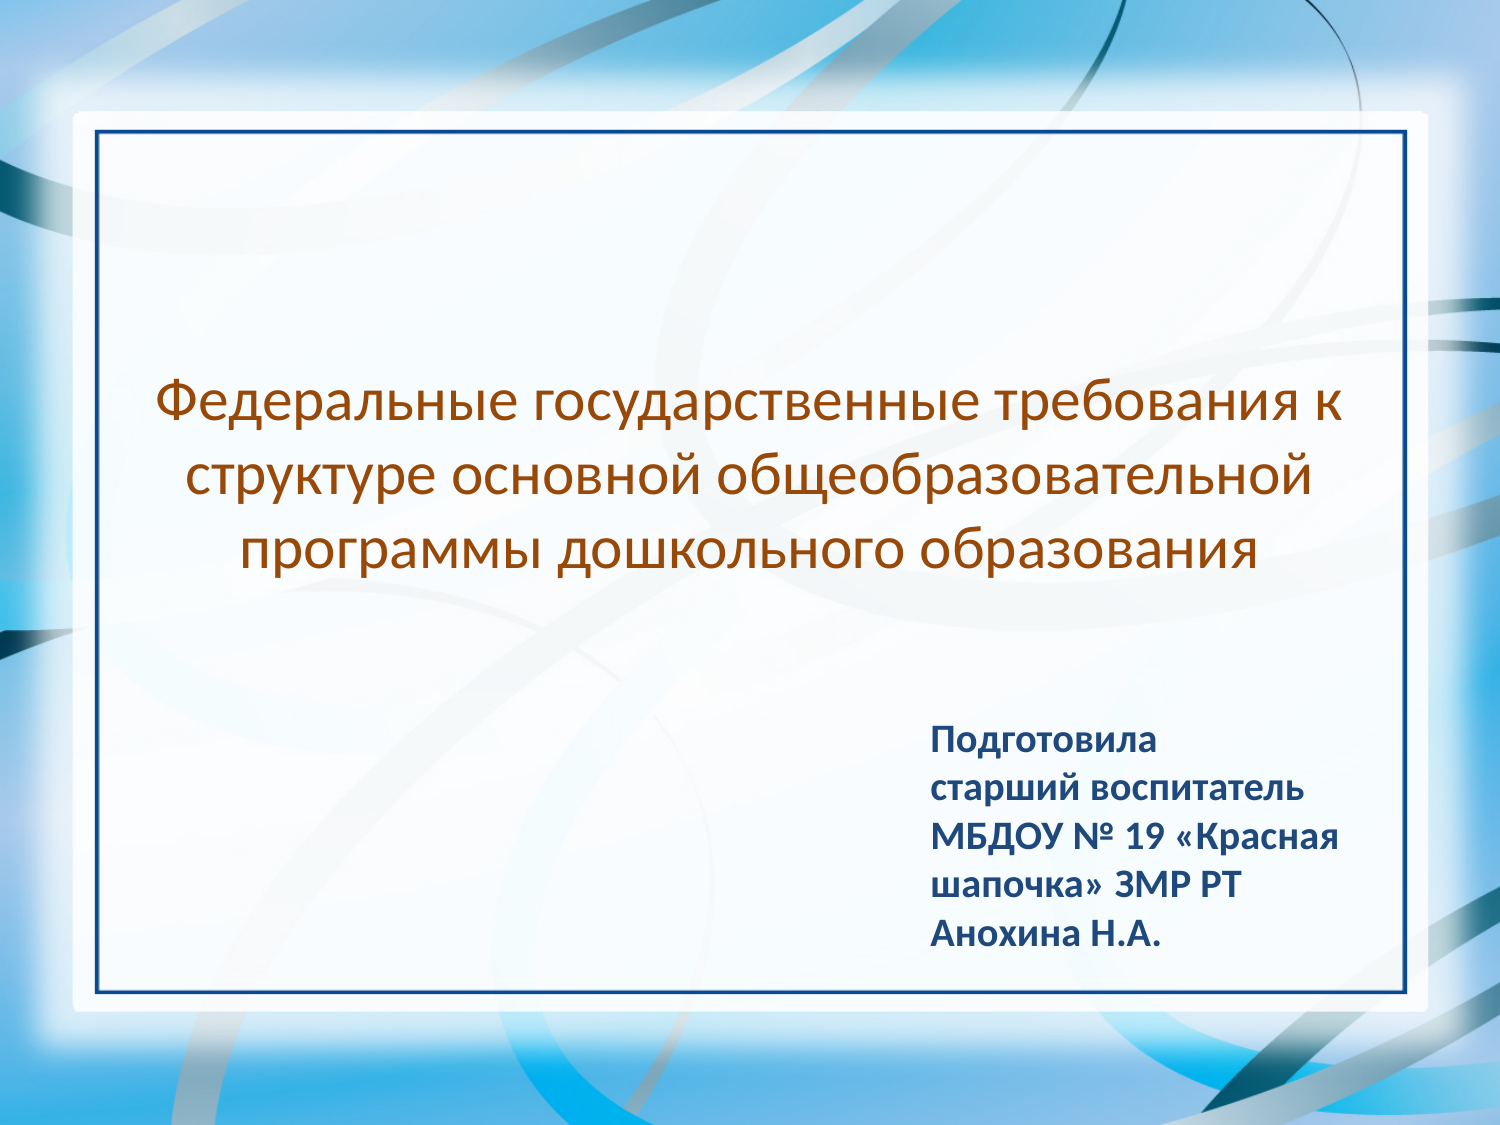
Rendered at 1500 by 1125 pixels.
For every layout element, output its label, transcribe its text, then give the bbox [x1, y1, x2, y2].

title Федеральные государственные требования к структуре основной общеобразовательной программы дошкольного образования [112, 349, 1388, 591]
picture [0, 0, 1500, 1125]
subtitle Подготовила старший воспитатель МБДОУ № 19 «Красная шапочка» ЗМР РТ Анохина Н.А. [915, 704, 1376, 965]
